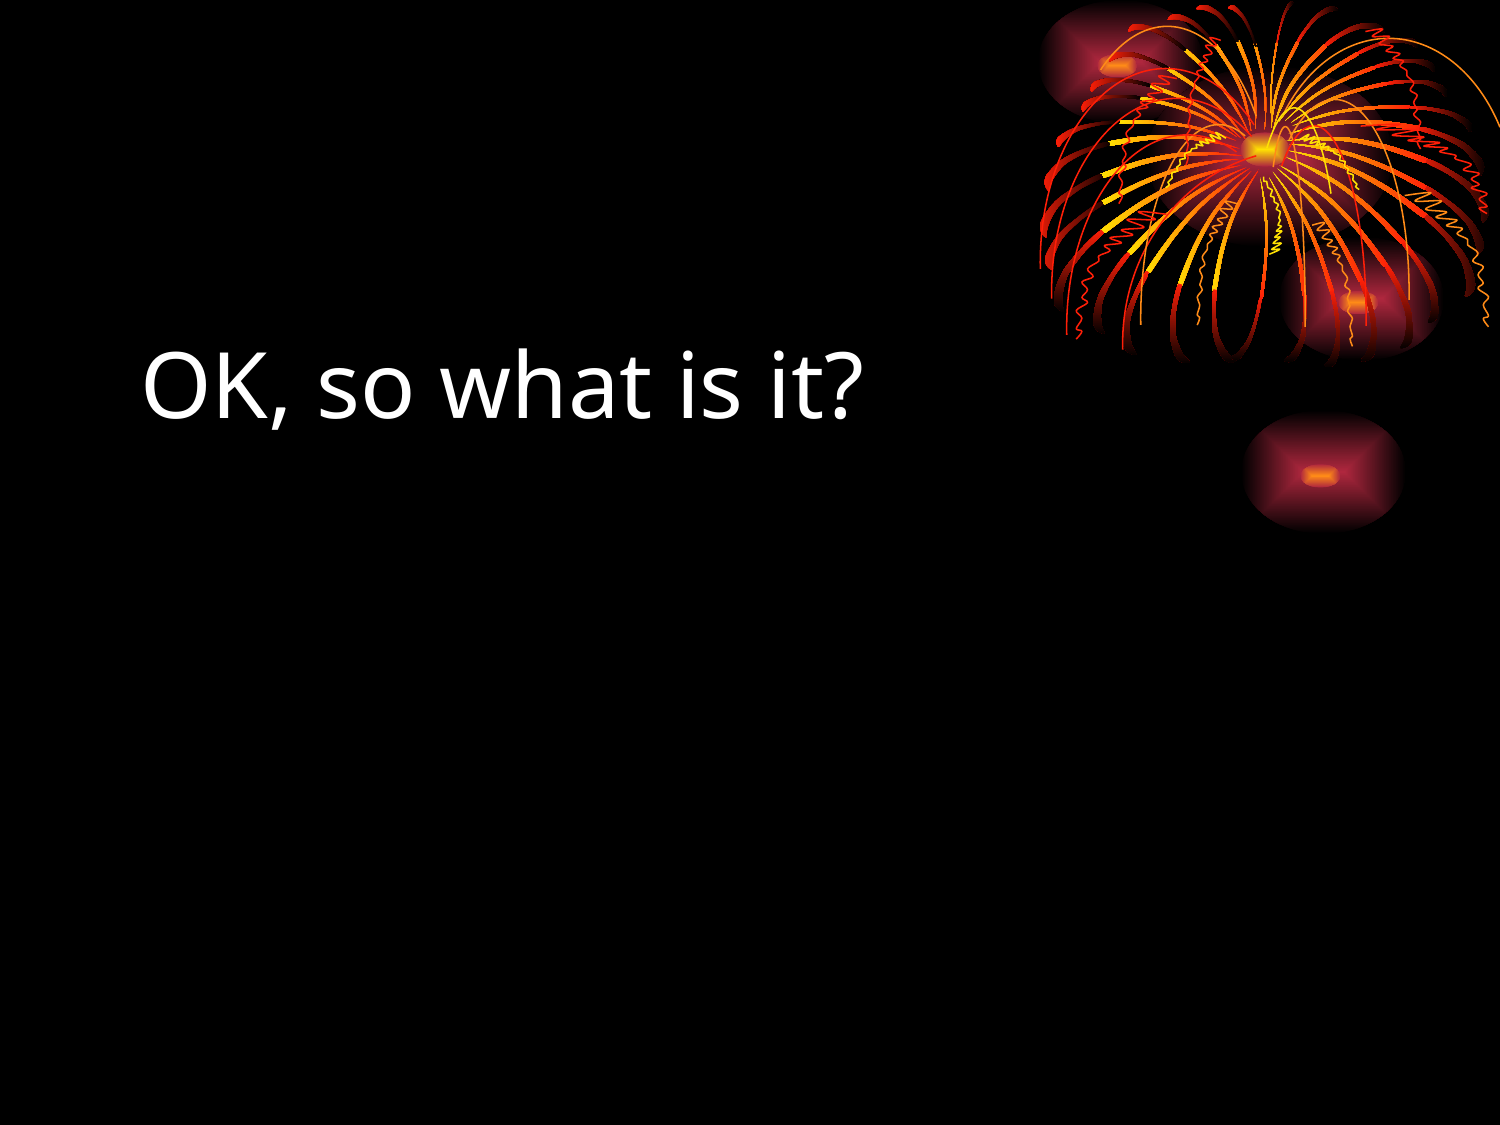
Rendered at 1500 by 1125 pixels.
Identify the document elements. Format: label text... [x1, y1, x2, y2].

title OK, so what is it? [124, 262, 1401, 503]
